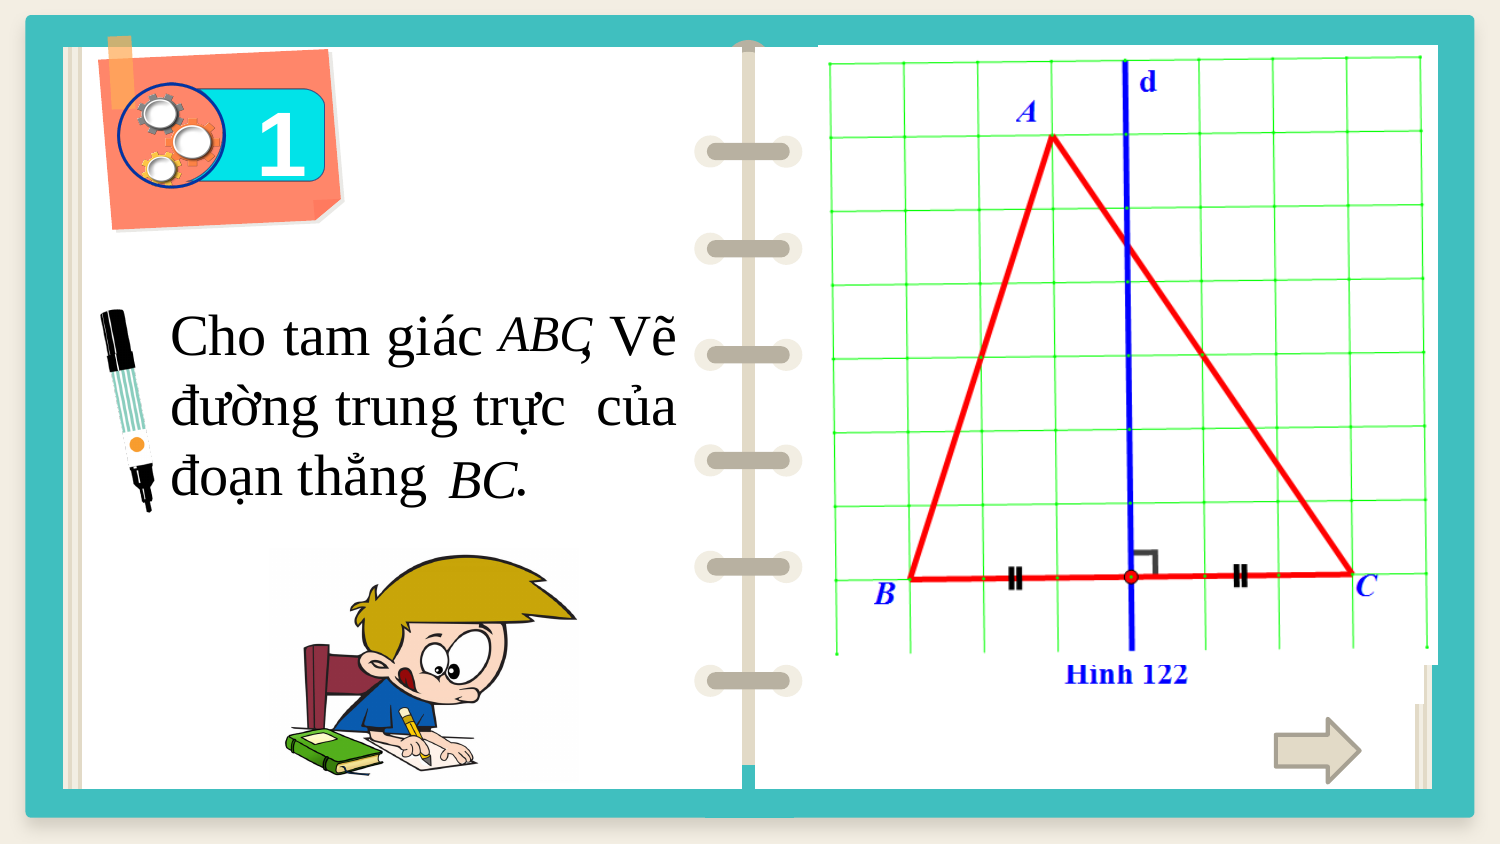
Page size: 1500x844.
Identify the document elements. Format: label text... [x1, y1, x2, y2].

text_box Cho tam giác , Vẽ đường trung trực của đoạn thẳng . [155, 289, 693, 515]
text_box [488, 307, 601, 363]
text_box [439, 451, 531, 511]
picture [817, 44, 1438, 704]
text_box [97, 35, 345, 233]
text_box [1273, 716, 1362, 785]
picture [269, 548, 579, 783]
picture [116, 82, 326, 192]
picture [97, 307, 163, 515]
